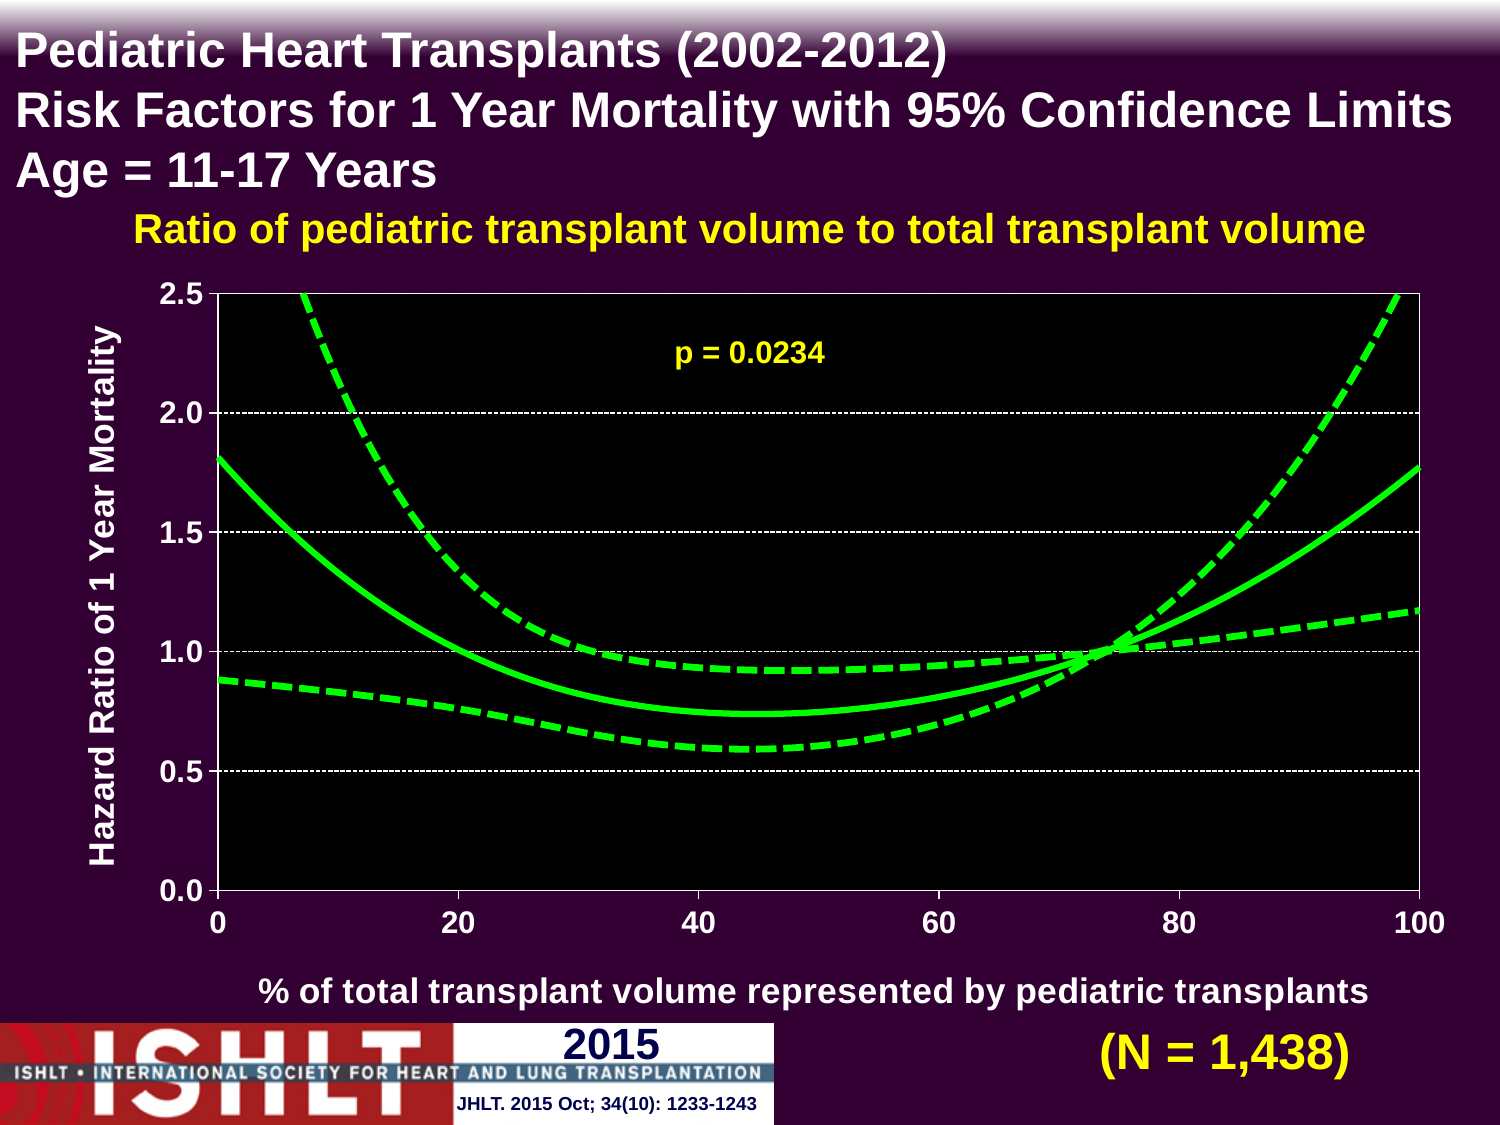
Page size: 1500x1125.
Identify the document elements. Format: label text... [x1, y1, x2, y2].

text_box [0, 1007, 774, 1125]
text_box (N = 1,438) [1062, 1051, 1388, 1088]
chart [43, 267, 1457, 1043]
title Pediatric Heart Transplants (2002-2012) [0, 55, 1500, 219]
